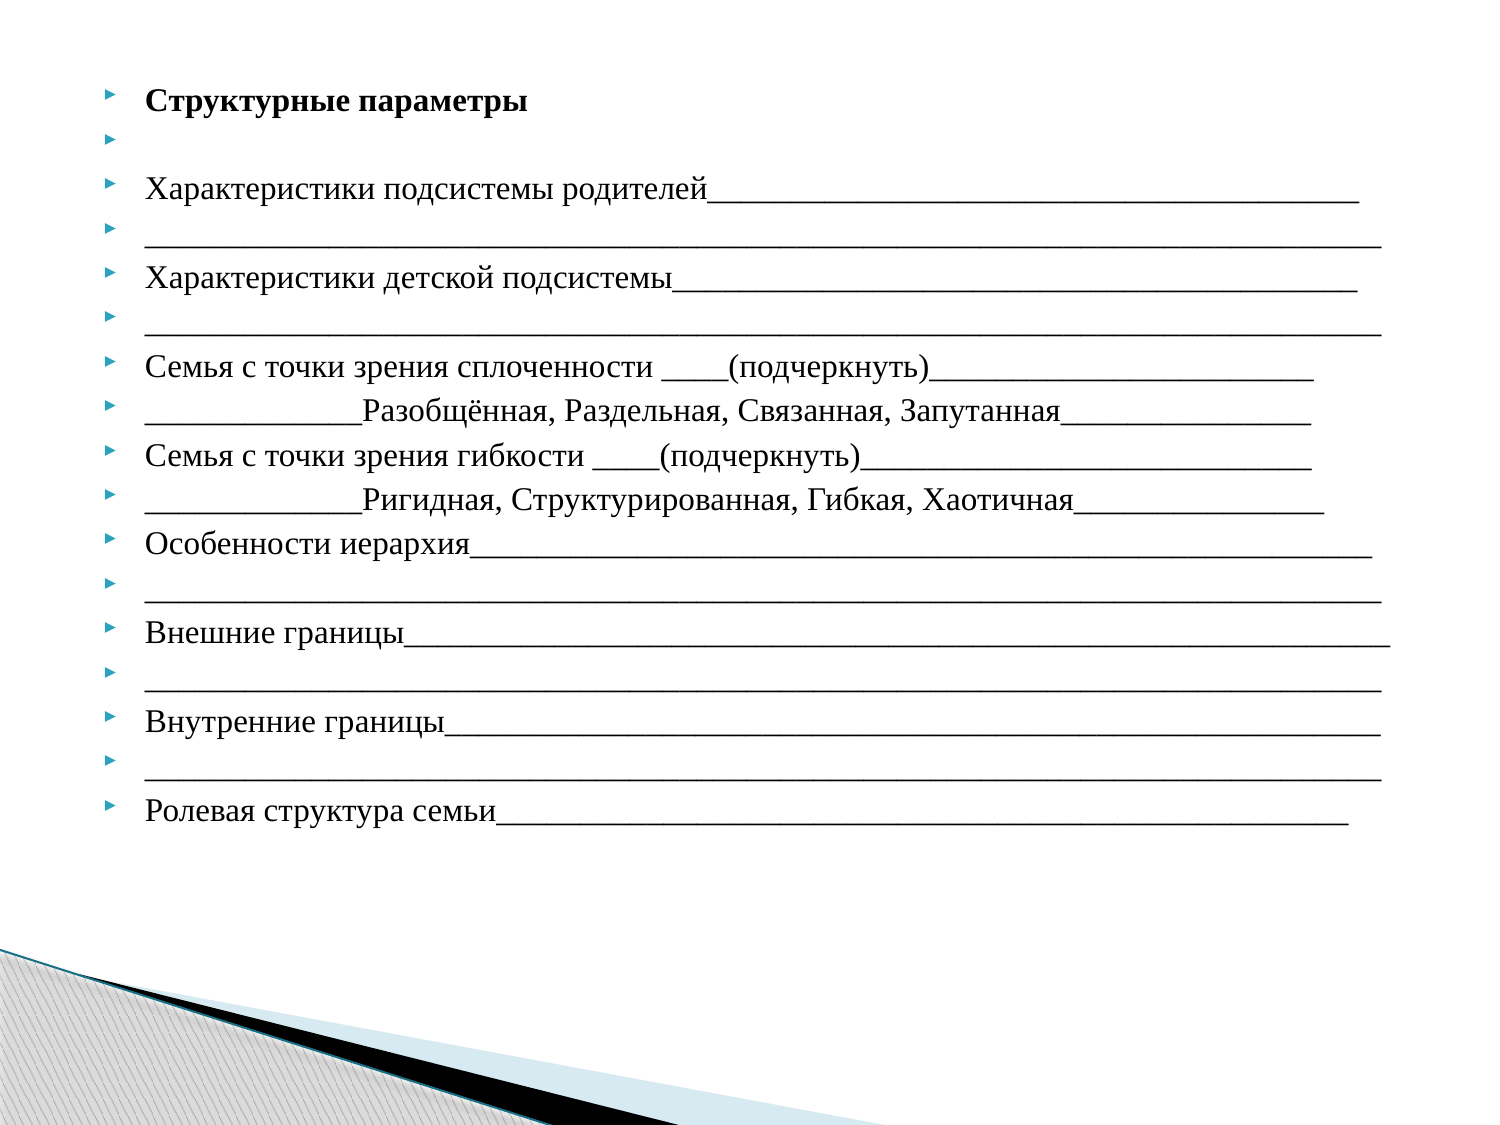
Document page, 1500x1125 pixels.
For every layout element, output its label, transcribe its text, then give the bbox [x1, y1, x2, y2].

list Структурные параметры Характеристики подсистемы родителей_______________________________________ __________________________________________________________________________ Характеристики детской подсистемы_________________________________________ __________________________________________________________________________ Семья с точки зрения сплоченности ____(подчеркнуть)_______________________ _____________Разобщённая, Раздельная, Связанная, Запутанная_______________ Семья с точки зрения гибкости ____(подчеркнуть)___________________________ _____________Ригидная, Структурированная, Гибкая, Хаотичная_______________ Особенности иерархия______________________________________________________ __________________________________________________________________________ Внешние границы___________________________________________________________ __________________________________________________________________________ Внутренние границы________________________________________________________ __________________________________________________________________________ Ролевая структура семьи___________________________________________________ [70, 70, 1425, 986]
